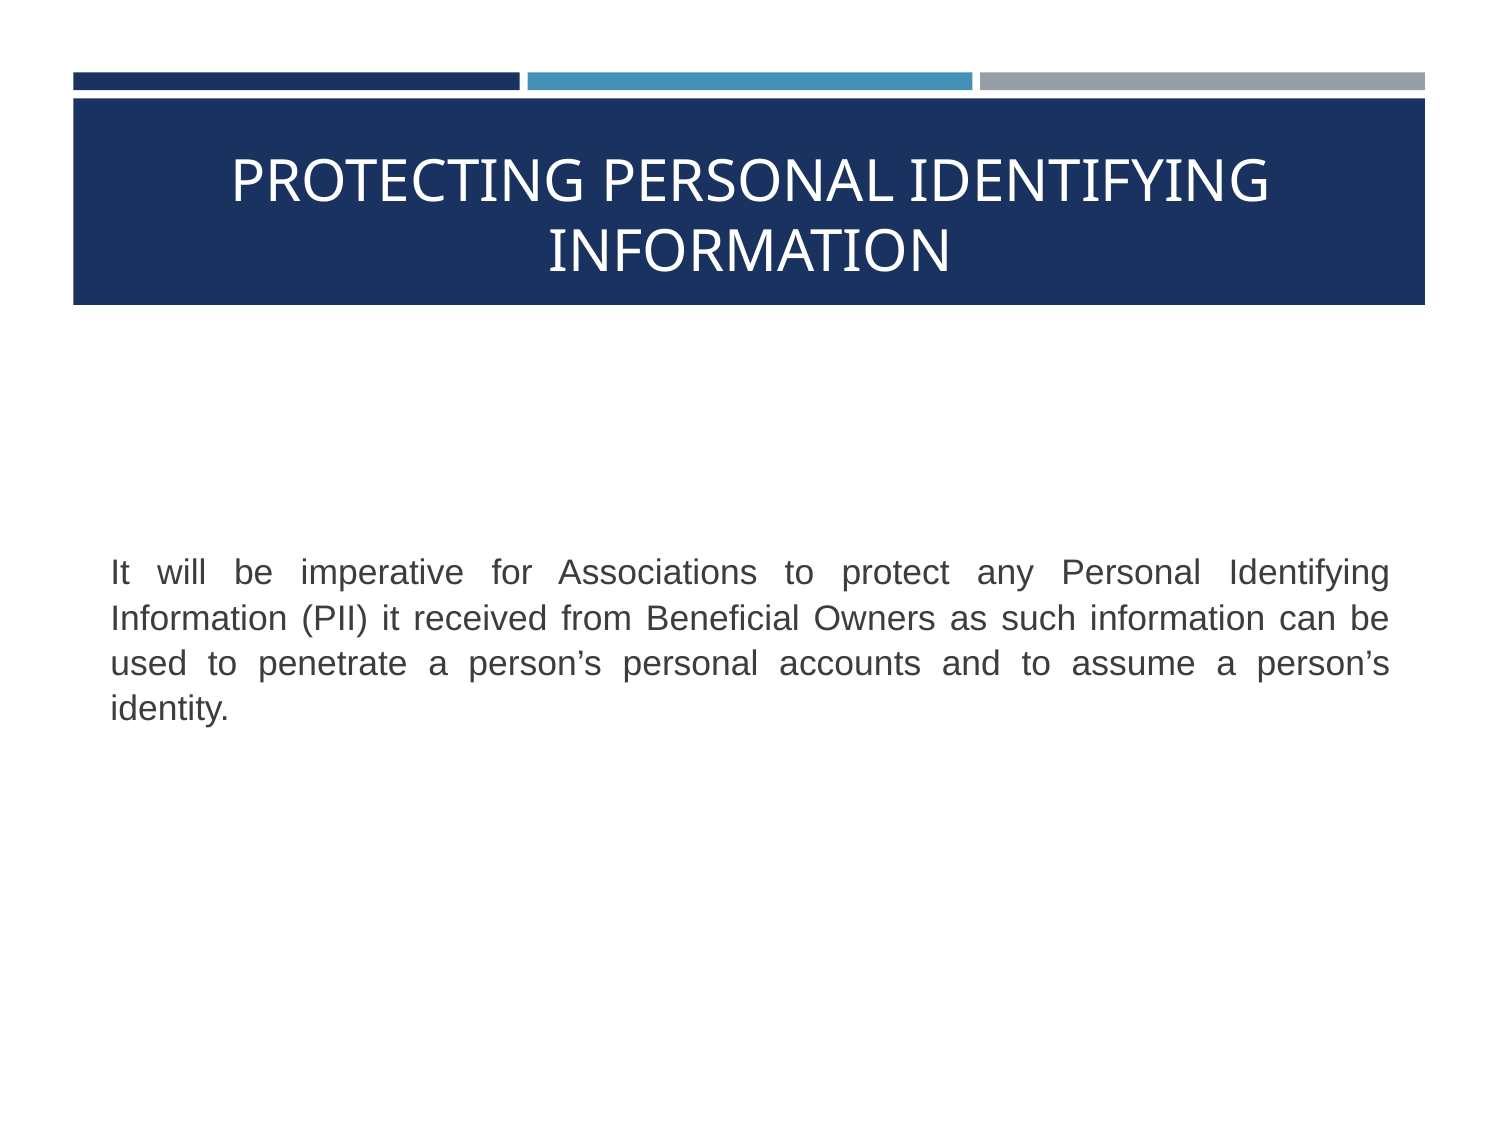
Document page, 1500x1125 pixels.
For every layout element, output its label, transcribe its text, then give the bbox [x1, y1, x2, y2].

list It will be imperative for Associations to protect any Personal Identifying Information (PII) it received from Beneficial Owners as such information can be used to penetrate a person’s personal accounts and to assume a person’s identity. [95, 365, 1406, 962]
title Protecting personal identifying information [95, 112, 1406, 291]
